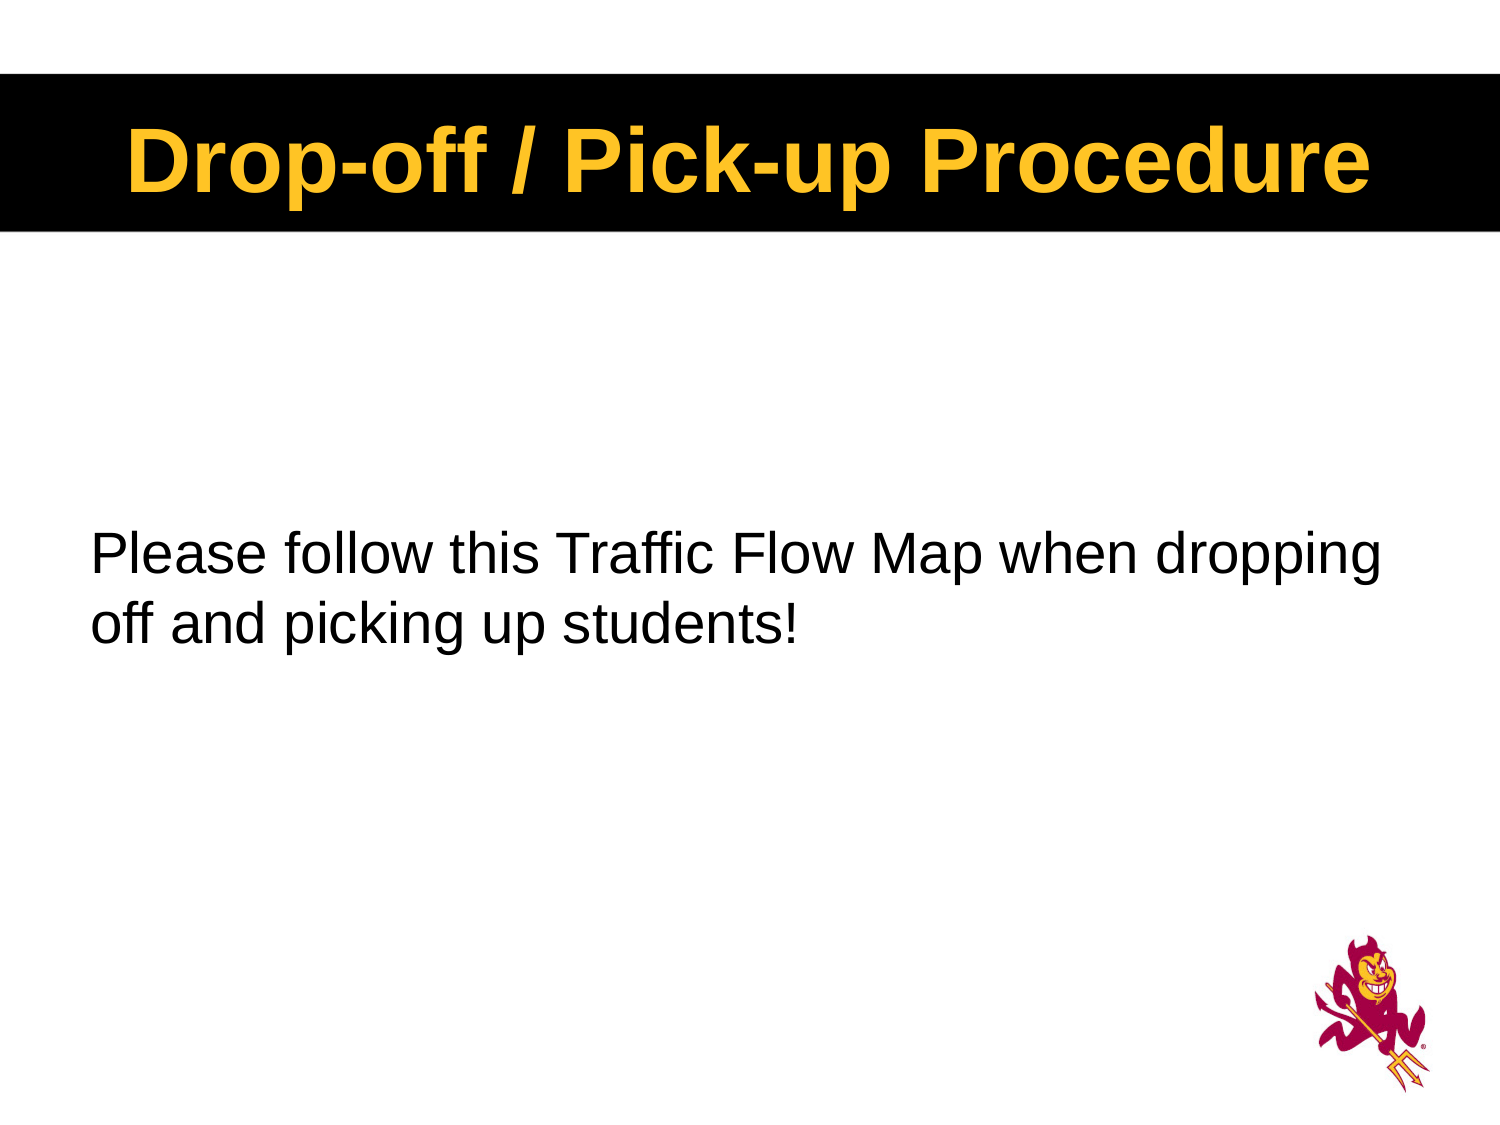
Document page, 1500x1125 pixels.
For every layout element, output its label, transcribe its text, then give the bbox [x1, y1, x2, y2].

list Please follow this Traffic Flow Map when dropping off and picking up students! [75, 262, 1425, 1005]
picture [0, 0, 1500, 1125]
title Drop-off / Pick-up Procedure [75, 62, 1425, 250]
